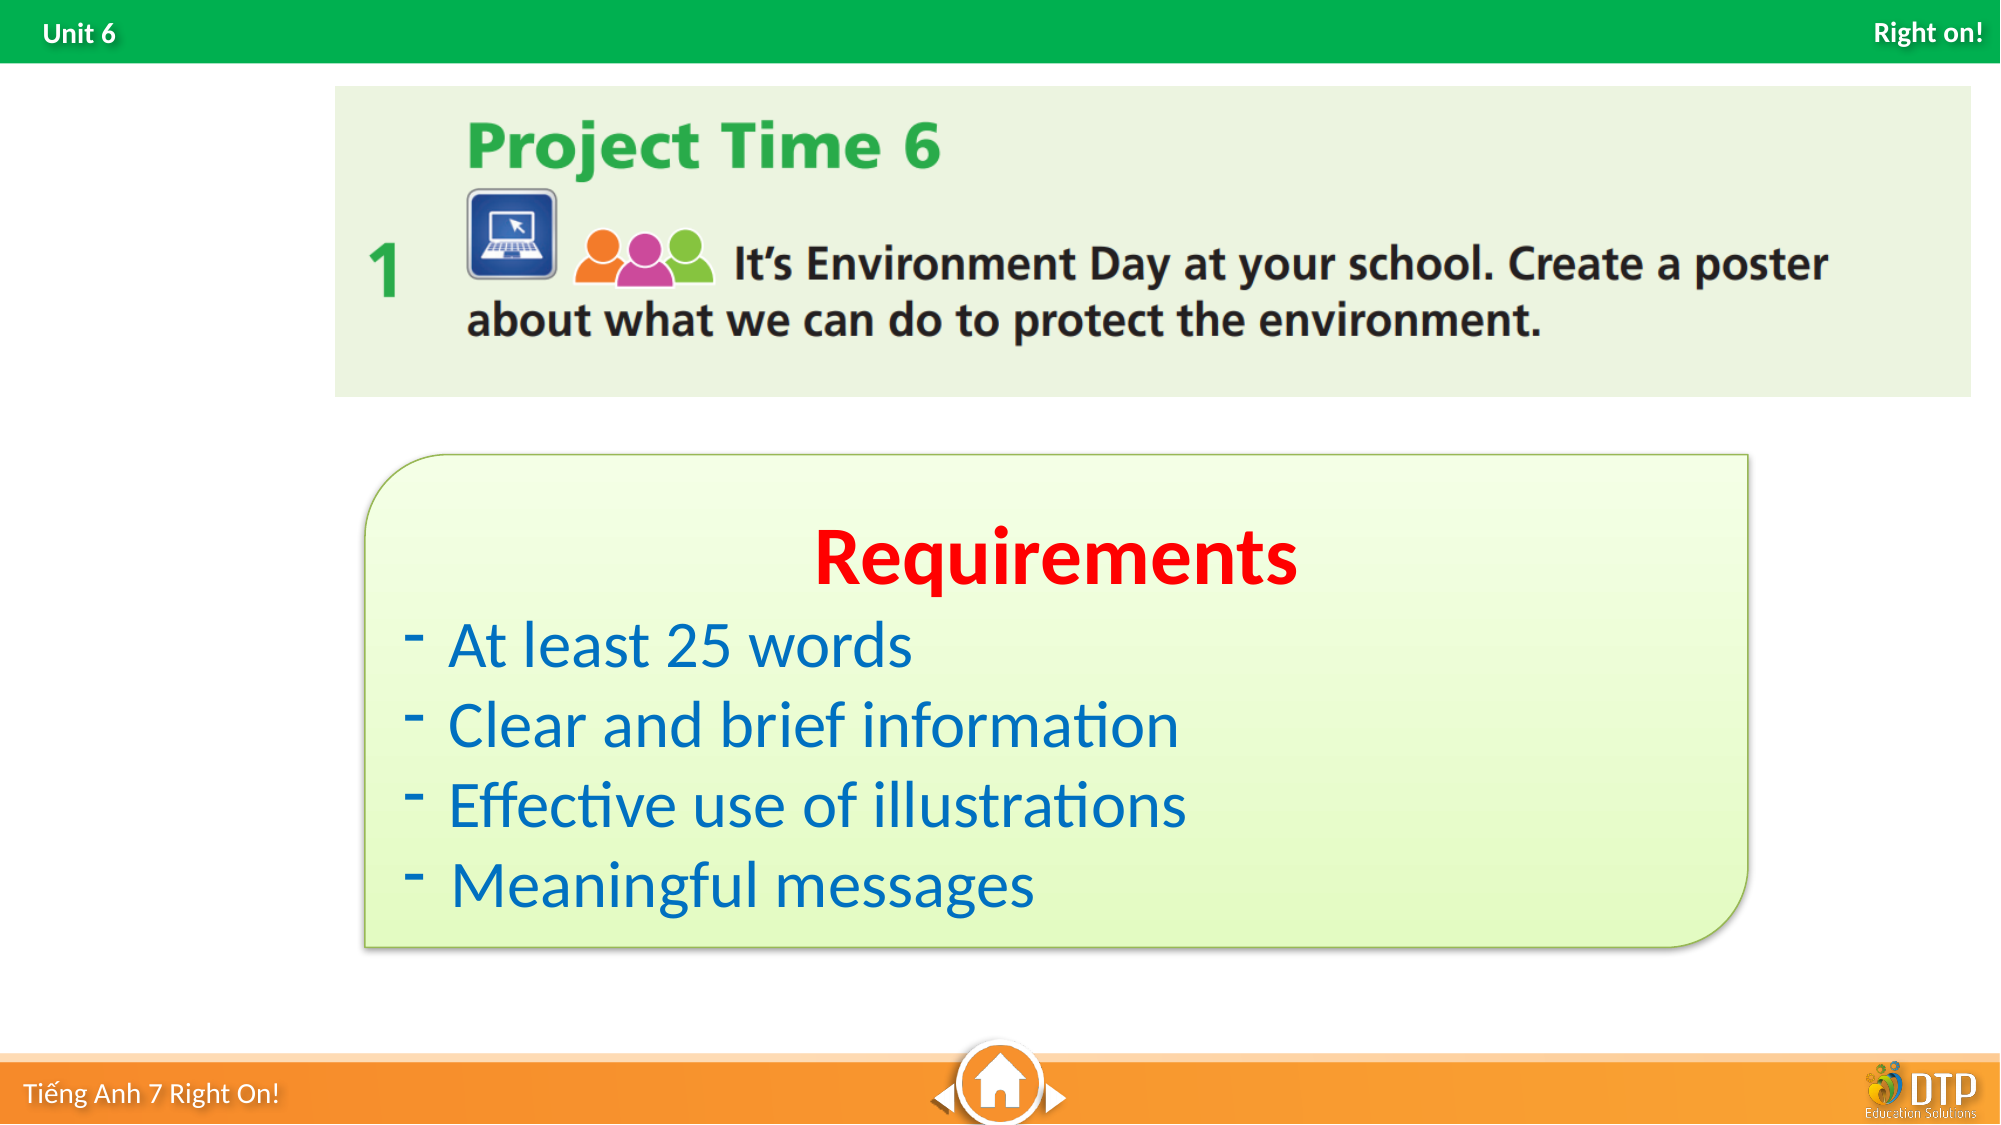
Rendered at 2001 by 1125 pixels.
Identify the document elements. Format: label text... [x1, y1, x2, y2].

picture [0, 64, 2000, 1125]
text_box Requirements At least 25 words Clear and brief information Effective use of illustrations Meaningful messages [364, 453, 1749, 949]
